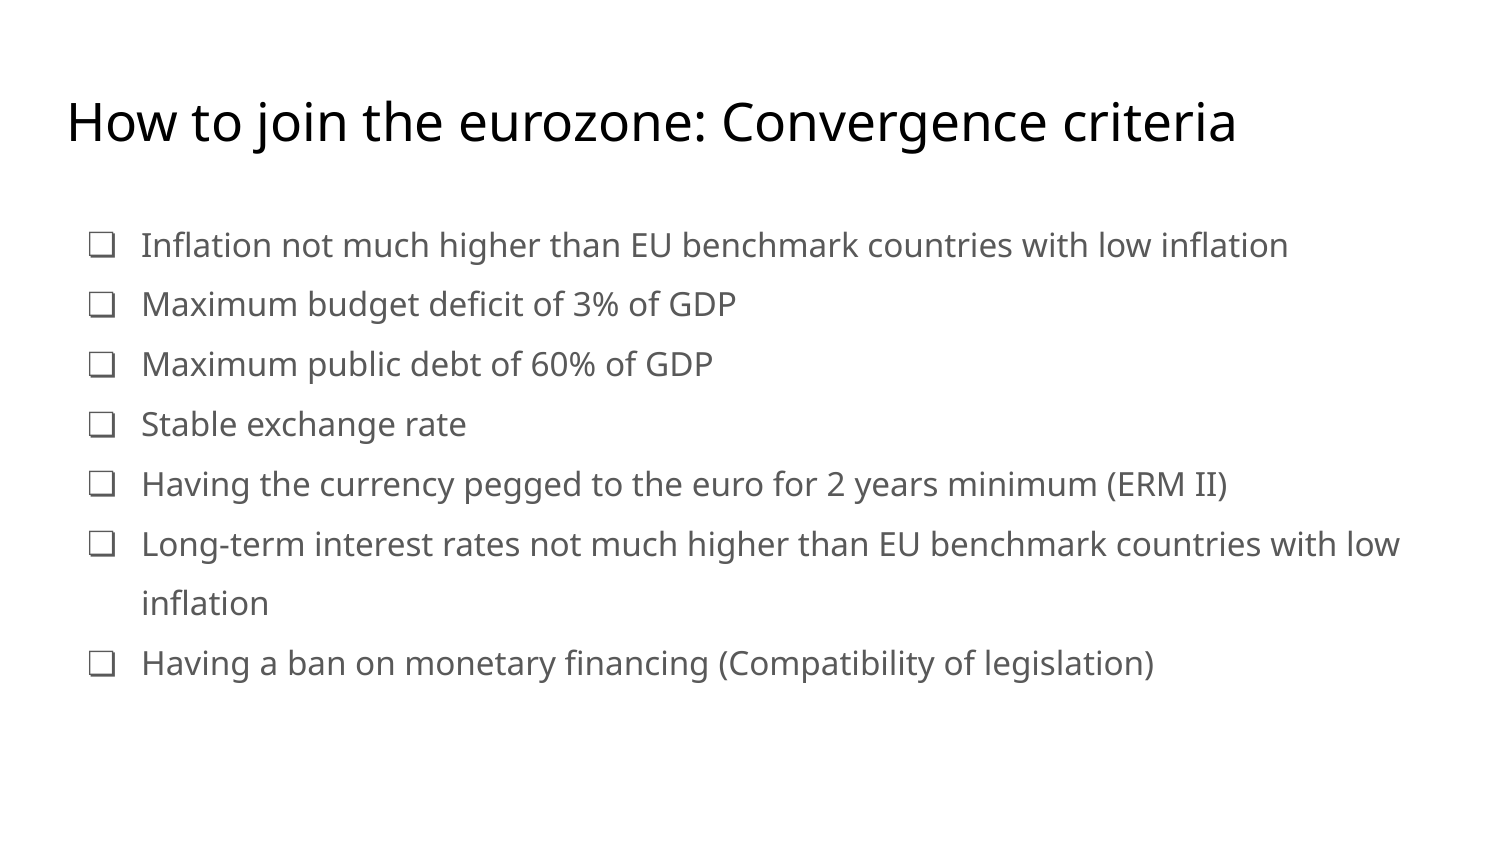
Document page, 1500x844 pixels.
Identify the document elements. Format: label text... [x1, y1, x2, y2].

title How to join the eurozone: Convergence criteria [51, 72, 1449, 167]
list Inflation not much higher than EU benchmark countries with low inflation Maximum budget deficit of 3% of GDP Maximum public debt of 60% of GDP Stable exchange rate Having the currency pegged to the euro for 2 years minimum (ERM II) Long-term interest rates not much higher than EU benchmark countries with low inflation Having a ban on monetary financing (Compatibility of legislation) [51, 189, 1449, 750]
